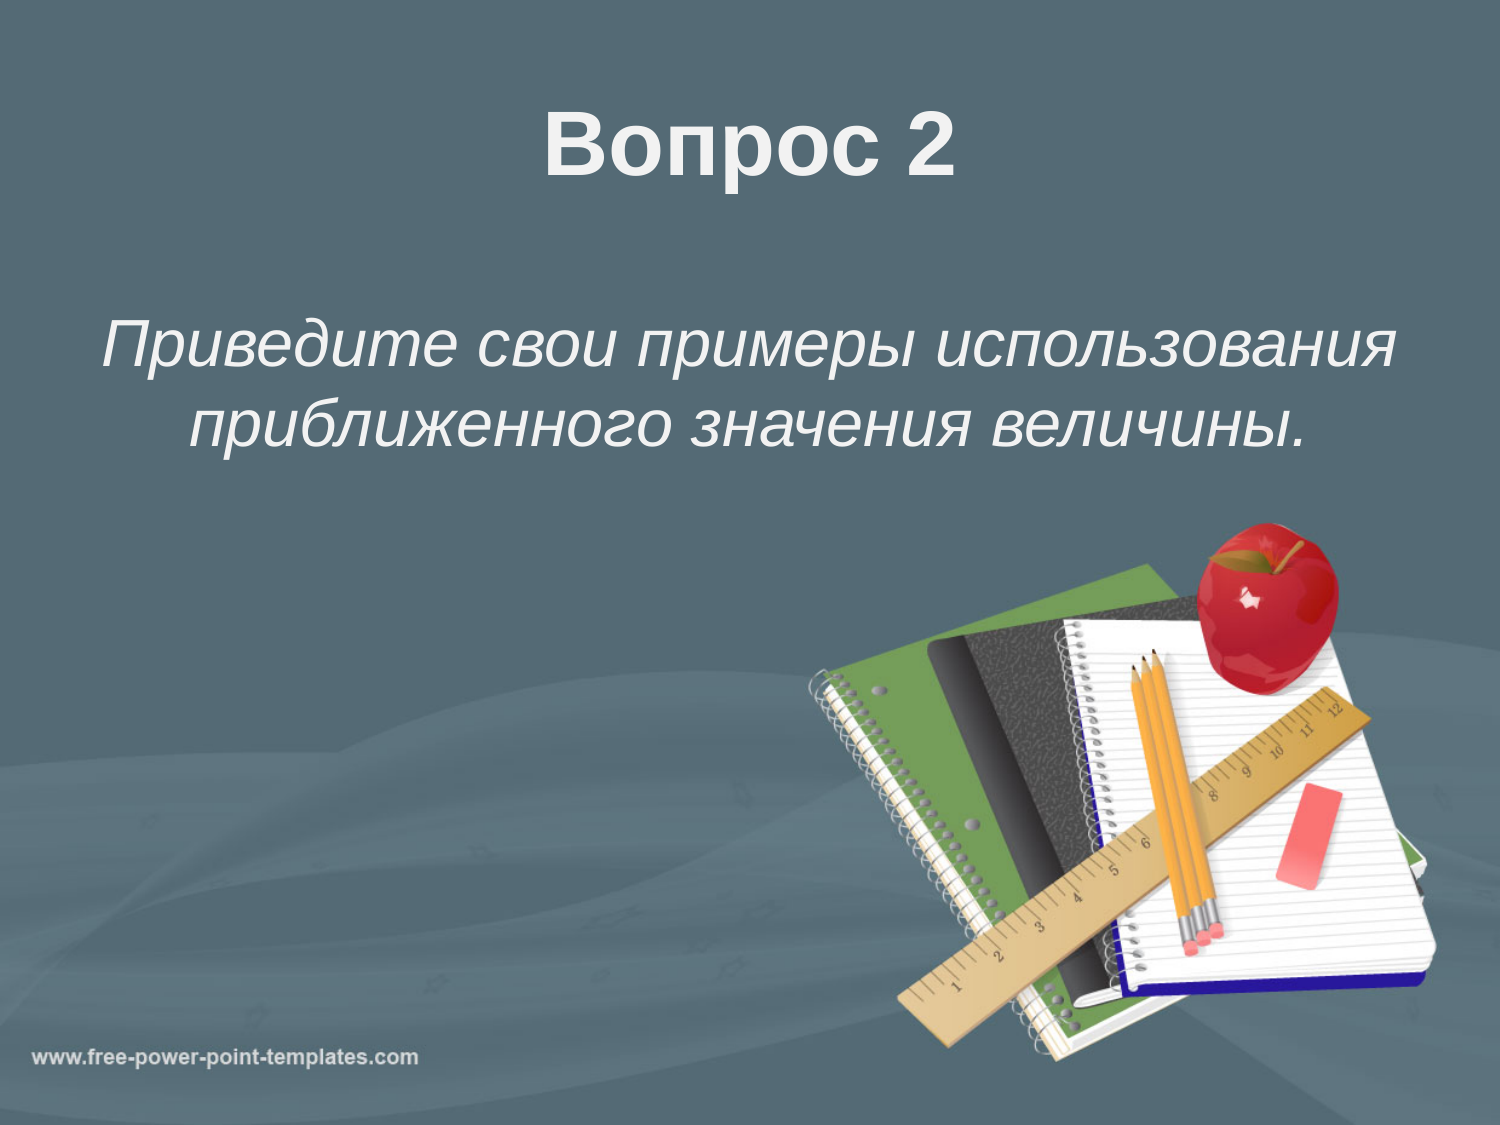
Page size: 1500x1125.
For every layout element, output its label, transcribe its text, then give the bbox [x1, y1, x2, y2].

title Вопрос 2 [75, 45, 1425, 233]
list Приведите свои примеры использования приближенного значения величины. [75, 292, 1425, 1035]
picture [0, 0, 1500, 1125]
